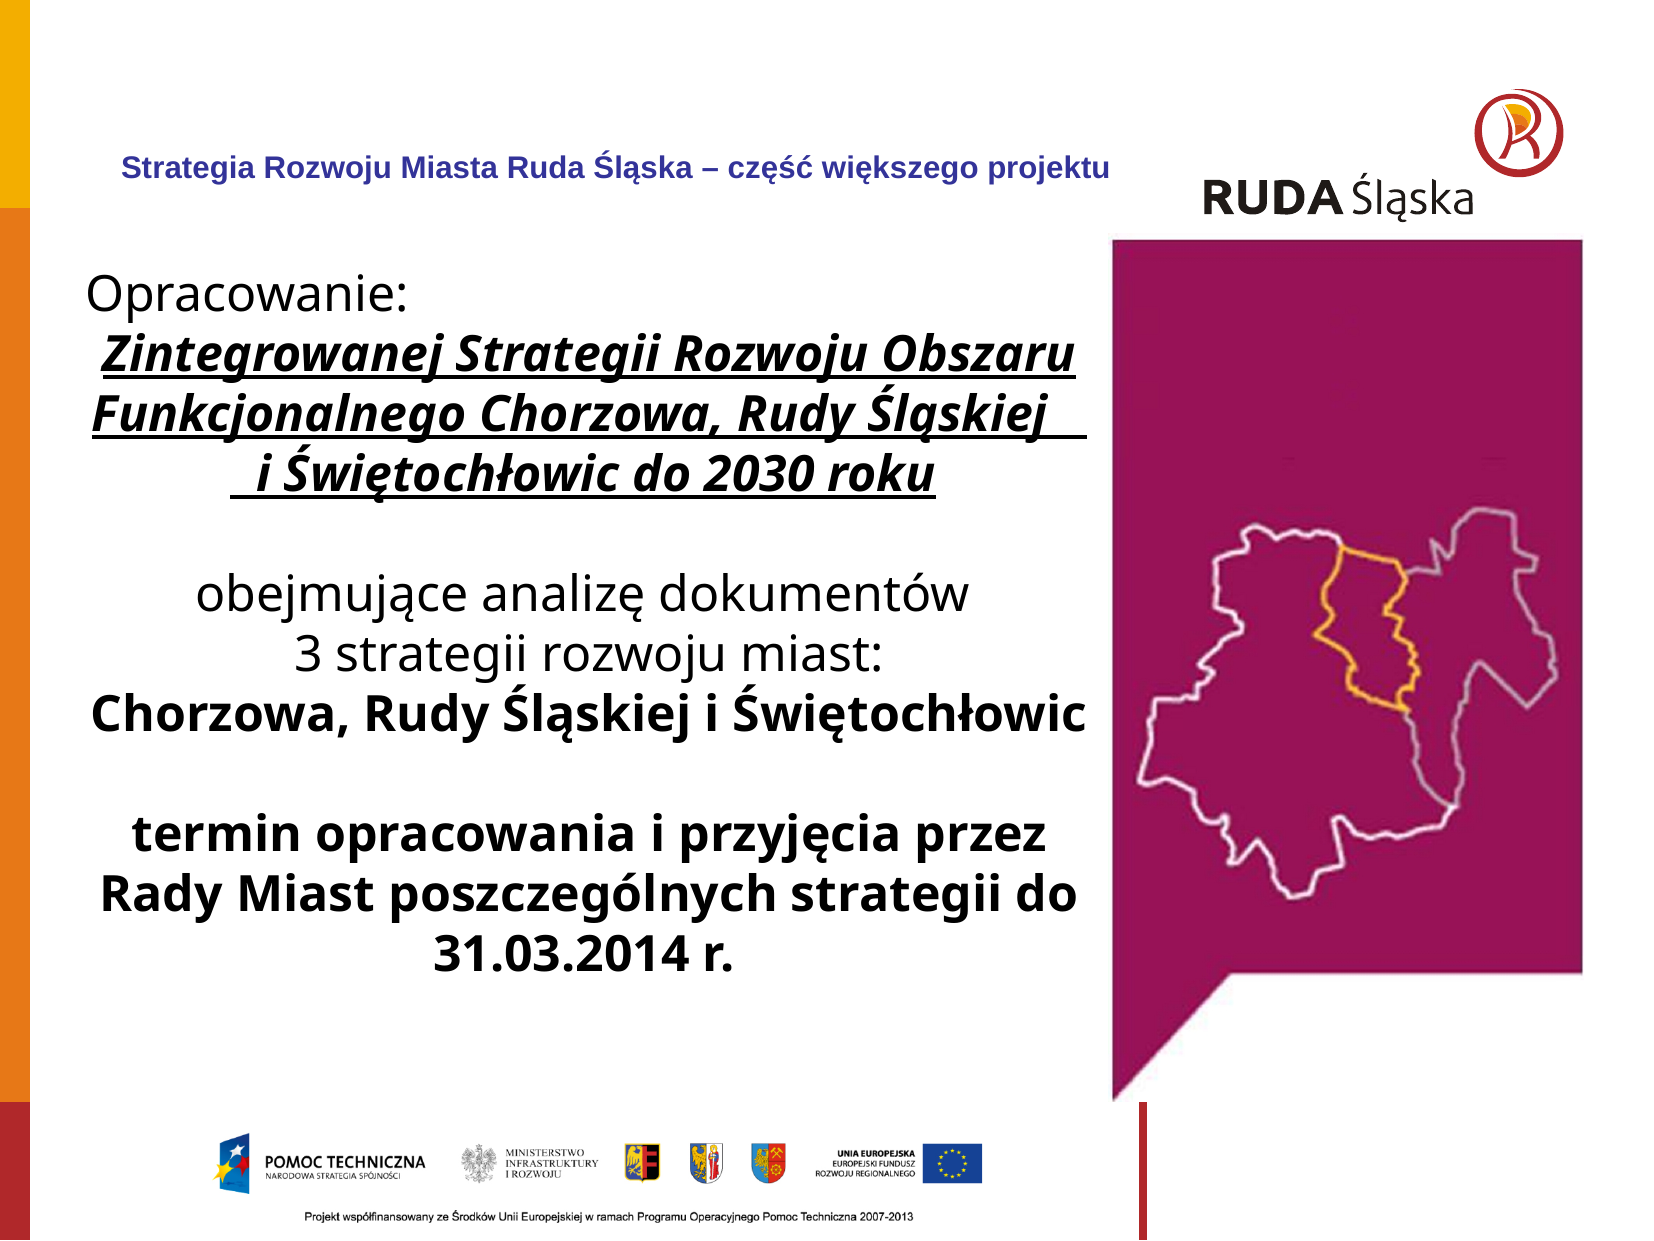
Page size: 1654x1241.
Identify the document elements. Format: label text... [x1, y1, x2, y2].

picture [189, 1115, 1004, 1240]
text_box Opracowanie: Zintegrowanej Strategii Rozwoju Obszaru Funkcjonalnego Chorzowa, Rudy Śląskiej i Świętochłowic do 2030 roku obejmujące analizę dokumentów 3 strategii rozwoju miast: Chorzowa, Rudy Śląskiej i Świętochłowic termin opracowania i przyjęcia przez Rady Miast poszczególnych strategii do 31.03.2014 r. [70, 253, 1102, 939]
title Strategia Rozwoju Miasta Ruda Śląska – część większego projektu [120, 35, 1305, 186]
picture [1107, 233, 1584, 1102]
